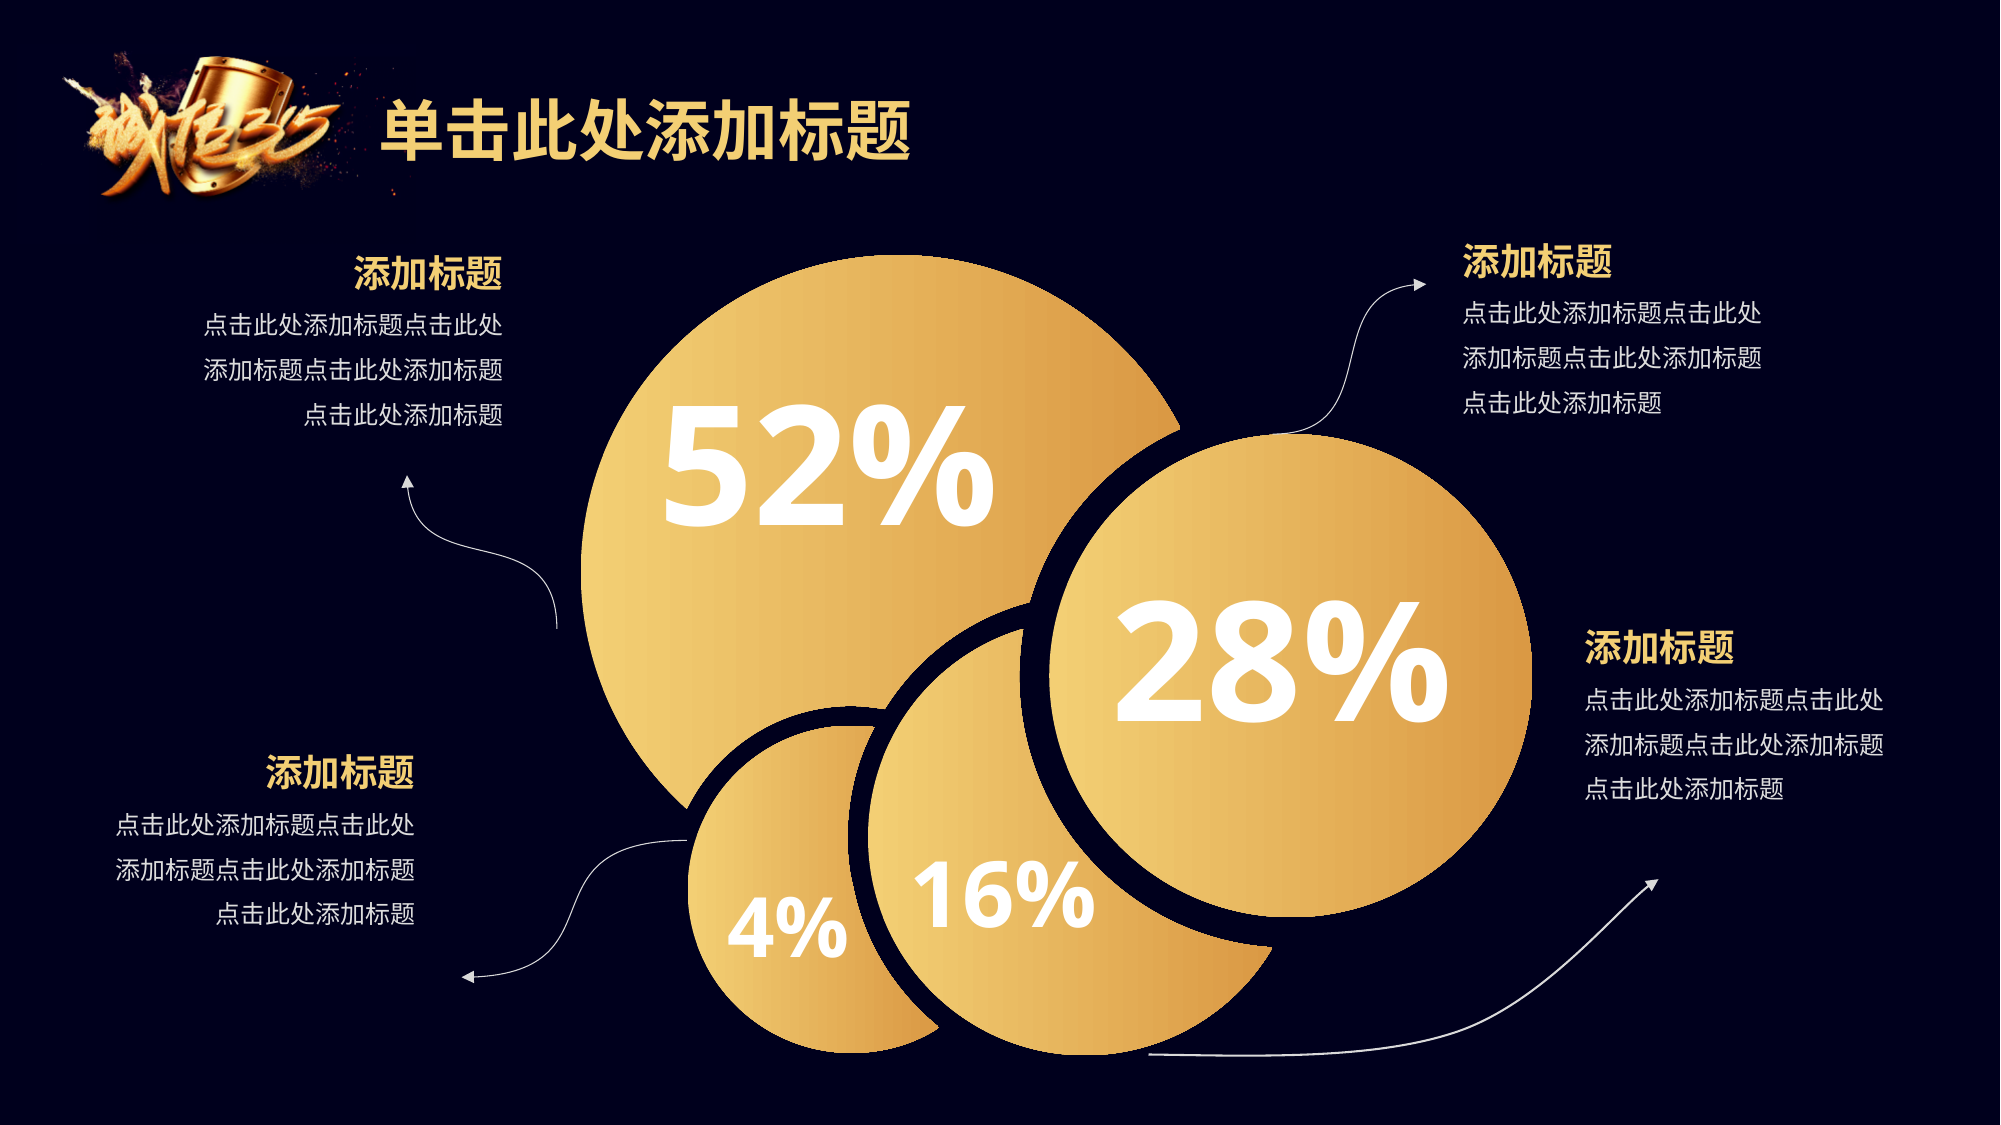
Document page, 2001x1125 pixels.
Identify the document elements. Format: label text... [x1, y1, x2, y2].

title 单击此处添加标题 [363, 90, 1288, 179]
text_box 添加标题 点击此处添加标题点击此处添加标题点击此处添加标题点击此处添加标题 [86, 719, 406, 937]
picture [17, 44, 416, 244]
text_box 添加标题 点击此处添加标题点击此处添加标题点击此处添加标题点击此处添加标题 [174, 219, 518, 437]
text_box 添加标题 点击此处添加标题点击此处添加标题点击此处添加标题点击此处添加标题 [1447, 207, 1791, 425]
text_box 添加标题 点击此处添加标题点击此处添加标题点击此处添加标题点击此处添加标题 [1659, 594, 1913, 812]
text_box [406, 255, 1659, 1056]
